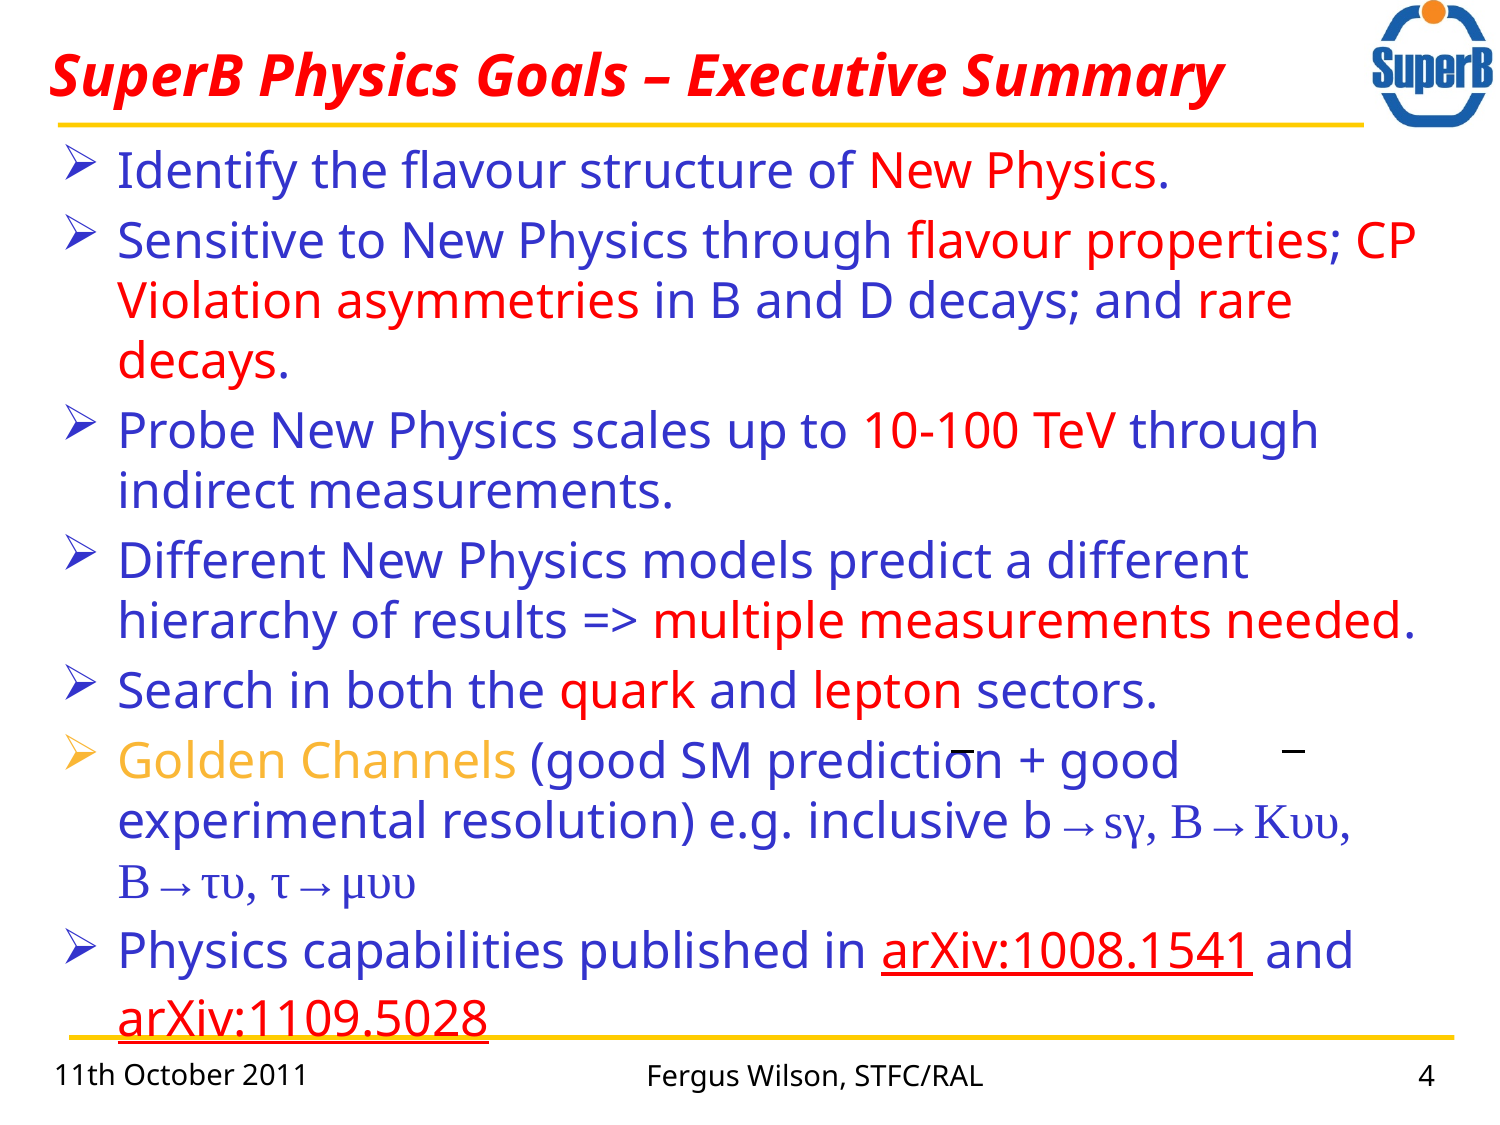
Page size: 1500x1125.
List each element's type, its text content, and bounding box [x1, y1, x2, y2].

slide_number 4 [1283, 1049, 1451, 1101]
footer Fergus Wilson, STFC/RAL [382, 1049, 1248, 1101]
list Identify the flavour structure of New Physics. Sensitive to New Physics through flavour properties; CP Violation asymmetries in B and D decays; and rare decays. Probe New Physics scales up to 10-100 TeV through indirect measurements. Different New Physics models predict a different hierarchy of results => multiple measurements needed. Search in both the quark and lepton sectors. Golden Channels (good SM prediction + good experimental resolution) e.g. inclusive b→sγ, B→Kυυ, B→τυ, τ→μυυ Physics capabilities published in arXiv:1008.1541 and arXiv:1109.5028 [45, 131, 1471, 1030]
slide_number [38, 1048, 359, 1099]
picture [1364, 0, 1500, 129]
title SuperB Physics Goals – Executive Summary [34, 34, 1420, 113]
